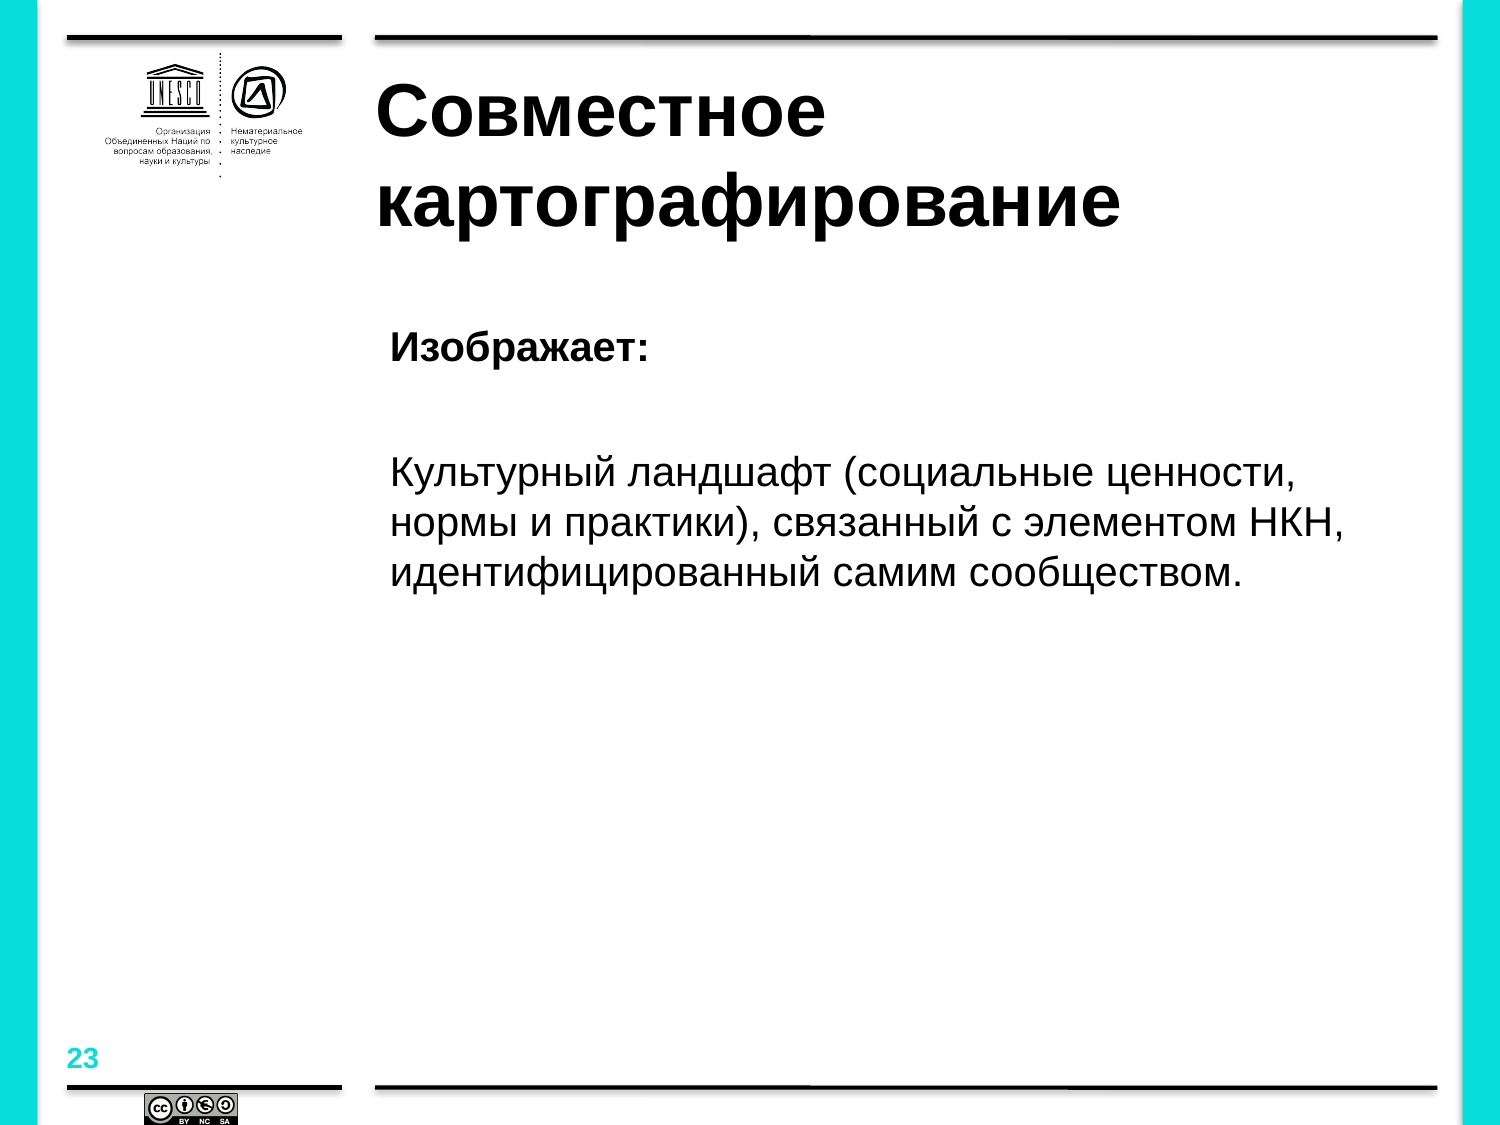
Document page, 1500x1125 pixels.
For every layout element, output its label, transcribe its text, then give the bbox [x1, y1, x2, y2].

title Совместное картографирование [375, 61, 1438, 244]
picture [96, 53, 313, 187]
picture [144, 1093, 238, 1125]
text_box Изображает: Культурный ландшафт (социальные ценности, нормы и практики), связанный с элементом НКН, идентифицированный самим сообществом. [374, 312, 1438, 985]
